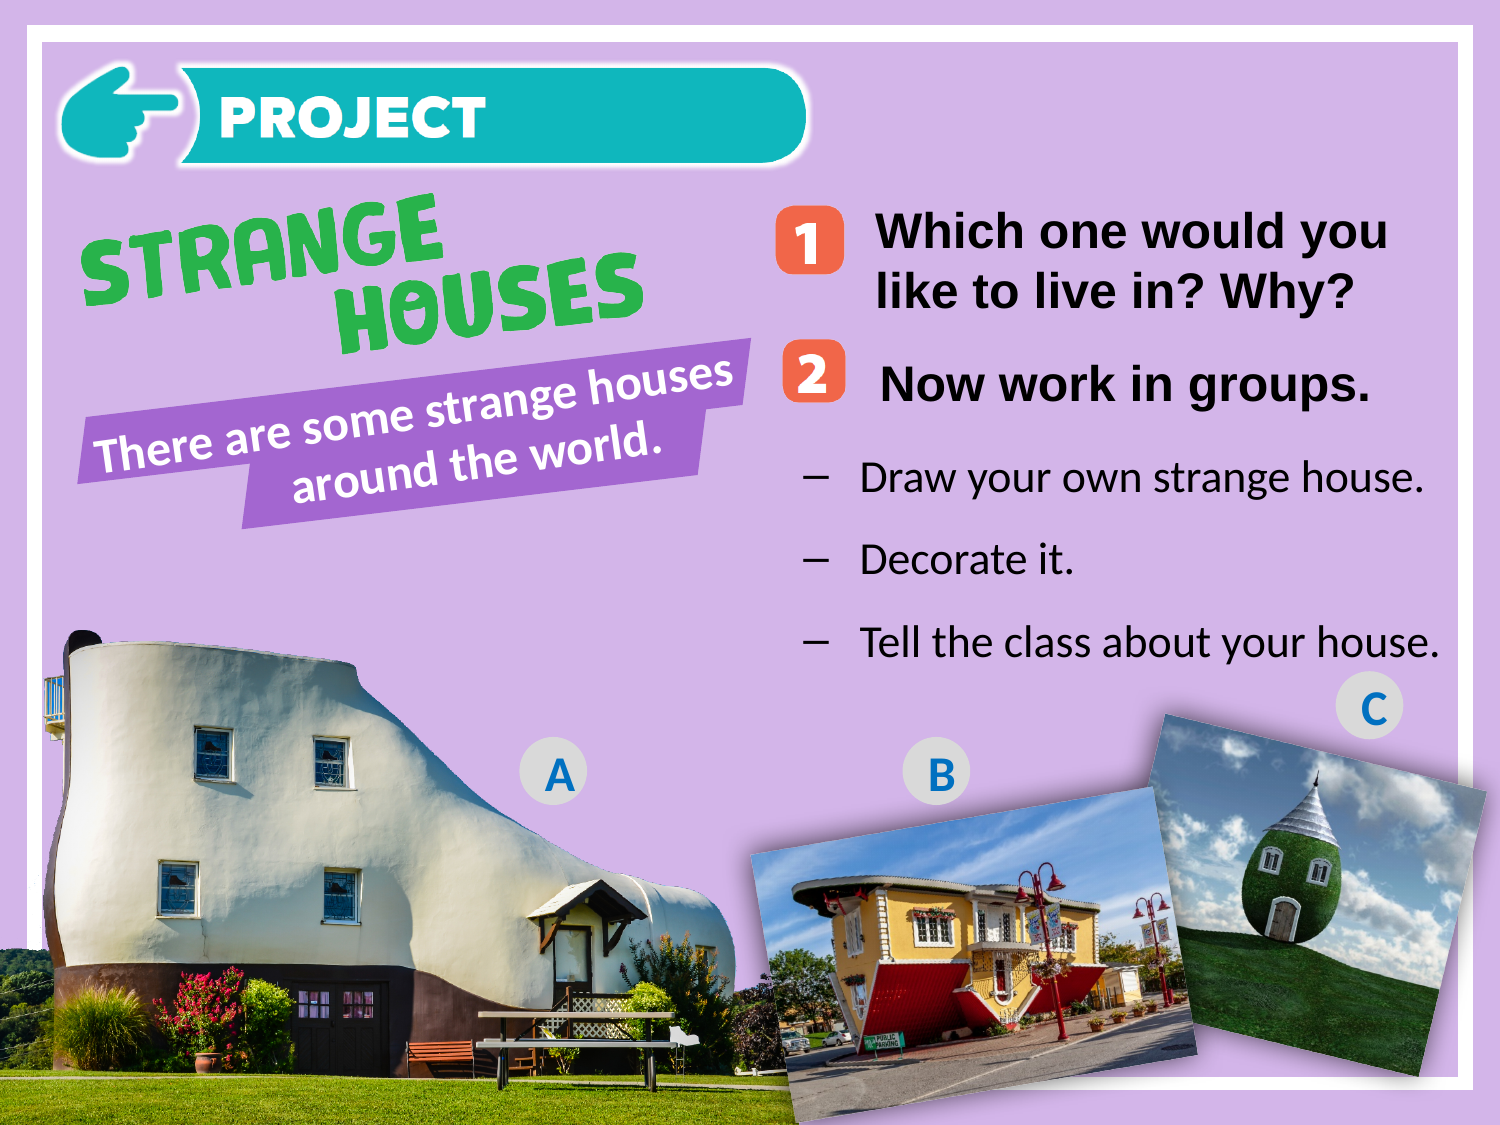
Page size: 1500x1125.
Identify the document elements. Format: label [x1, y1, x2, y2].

picture [774, 332, 852, 410]
picture [770, 198, 849, 284]
picture [0, 596, 1458, 1125]
text_box [0, 0, 1500, 1125]
picture [36, 50, 812, 369]
